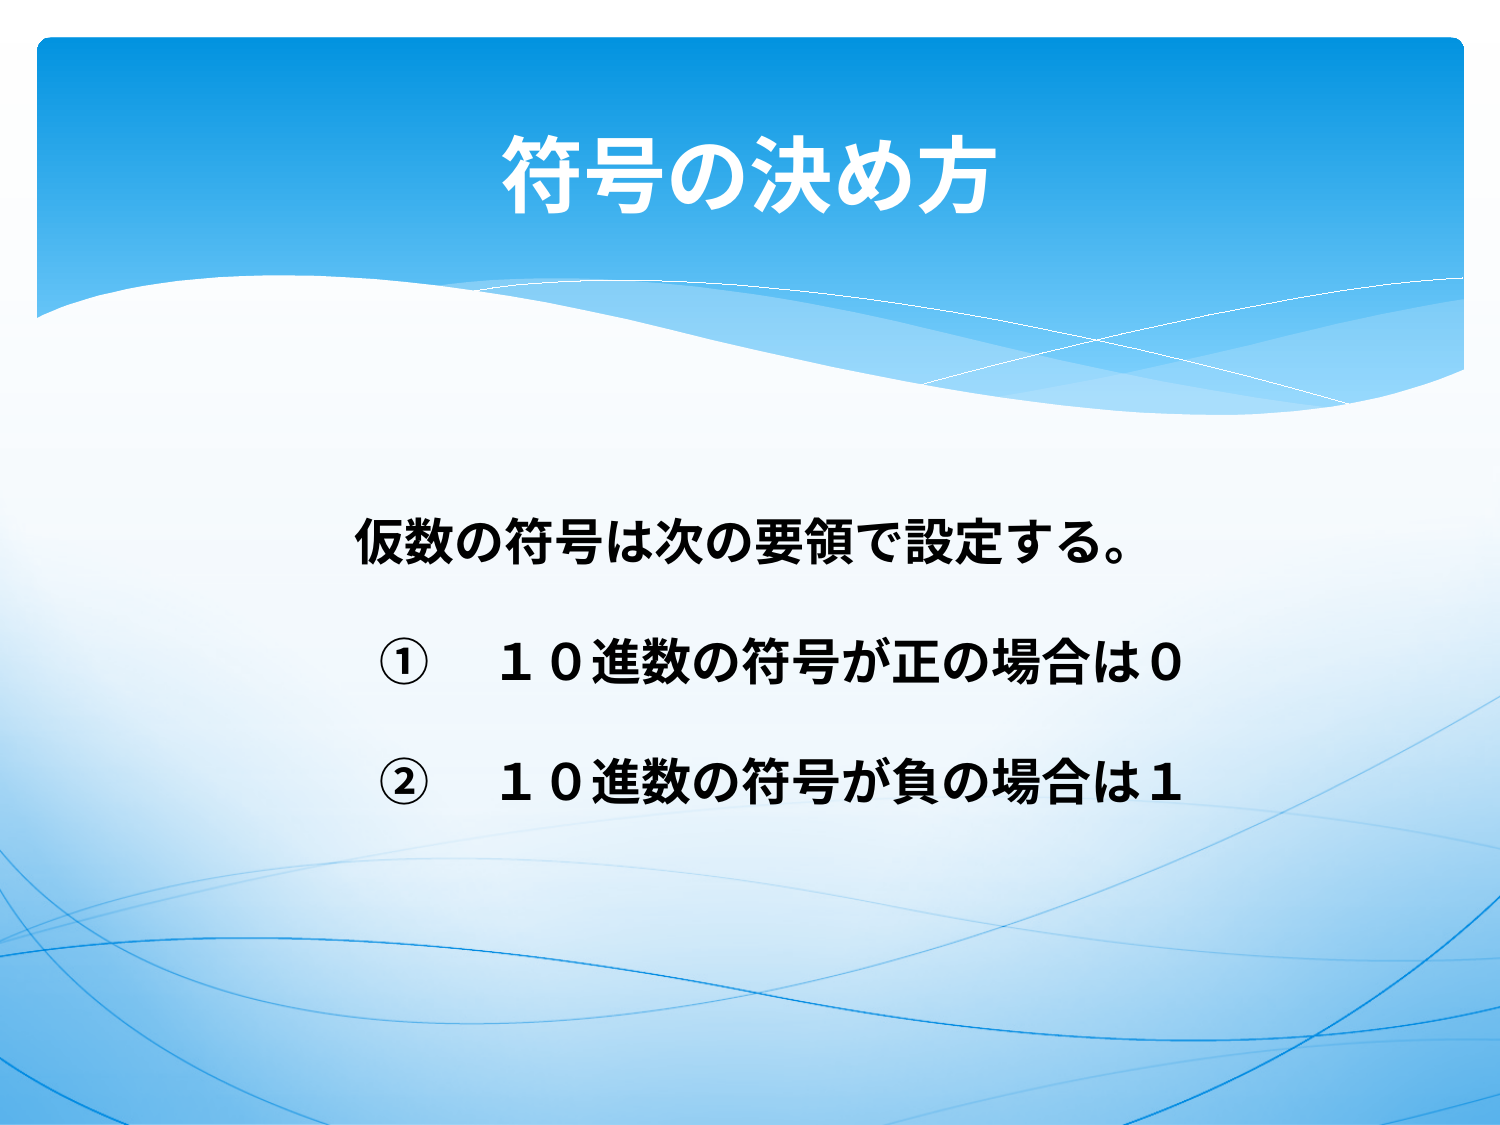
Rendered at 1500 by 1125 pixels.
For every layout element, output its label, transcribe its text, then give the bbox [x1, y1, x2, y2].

title 符号の決め方 [75, 101, 1425, 244]
text_box 仮数の符号は次の要領で設定する。 ① １０進数の符号が正の場合は０ ② １０進数の符号が負の場合は１ [289, 503, 1279, 819]
